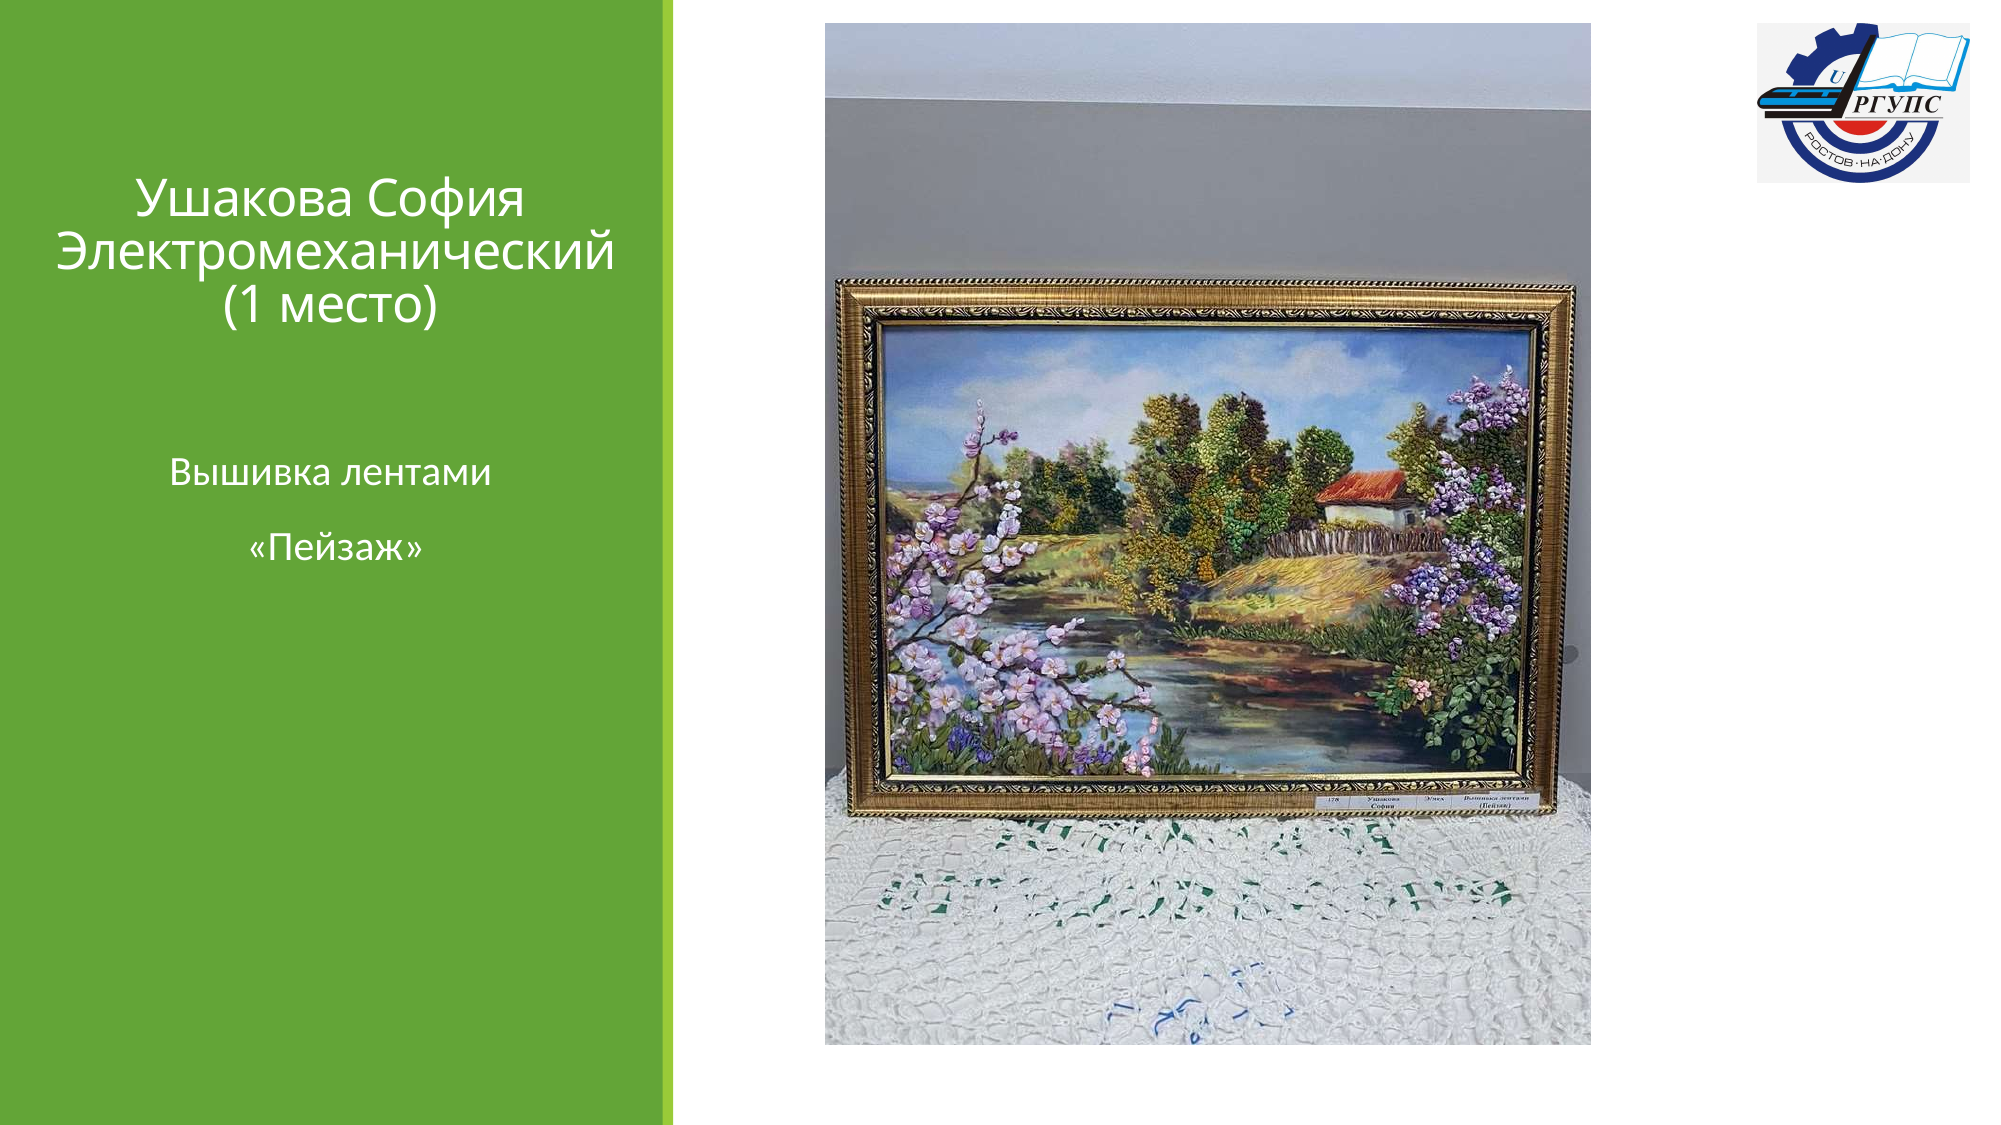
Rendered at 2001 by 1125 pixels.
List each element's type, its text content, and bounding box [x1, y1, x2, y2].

list Вышивка лентами «Пейзаж» [0, 442, 662, 1035]
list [824, 23, 1592, 1046]
title Ушакова София Электромеханический (1 место) [0, 50, 662, 341]
picture [1757, 23, 1970, 184]
